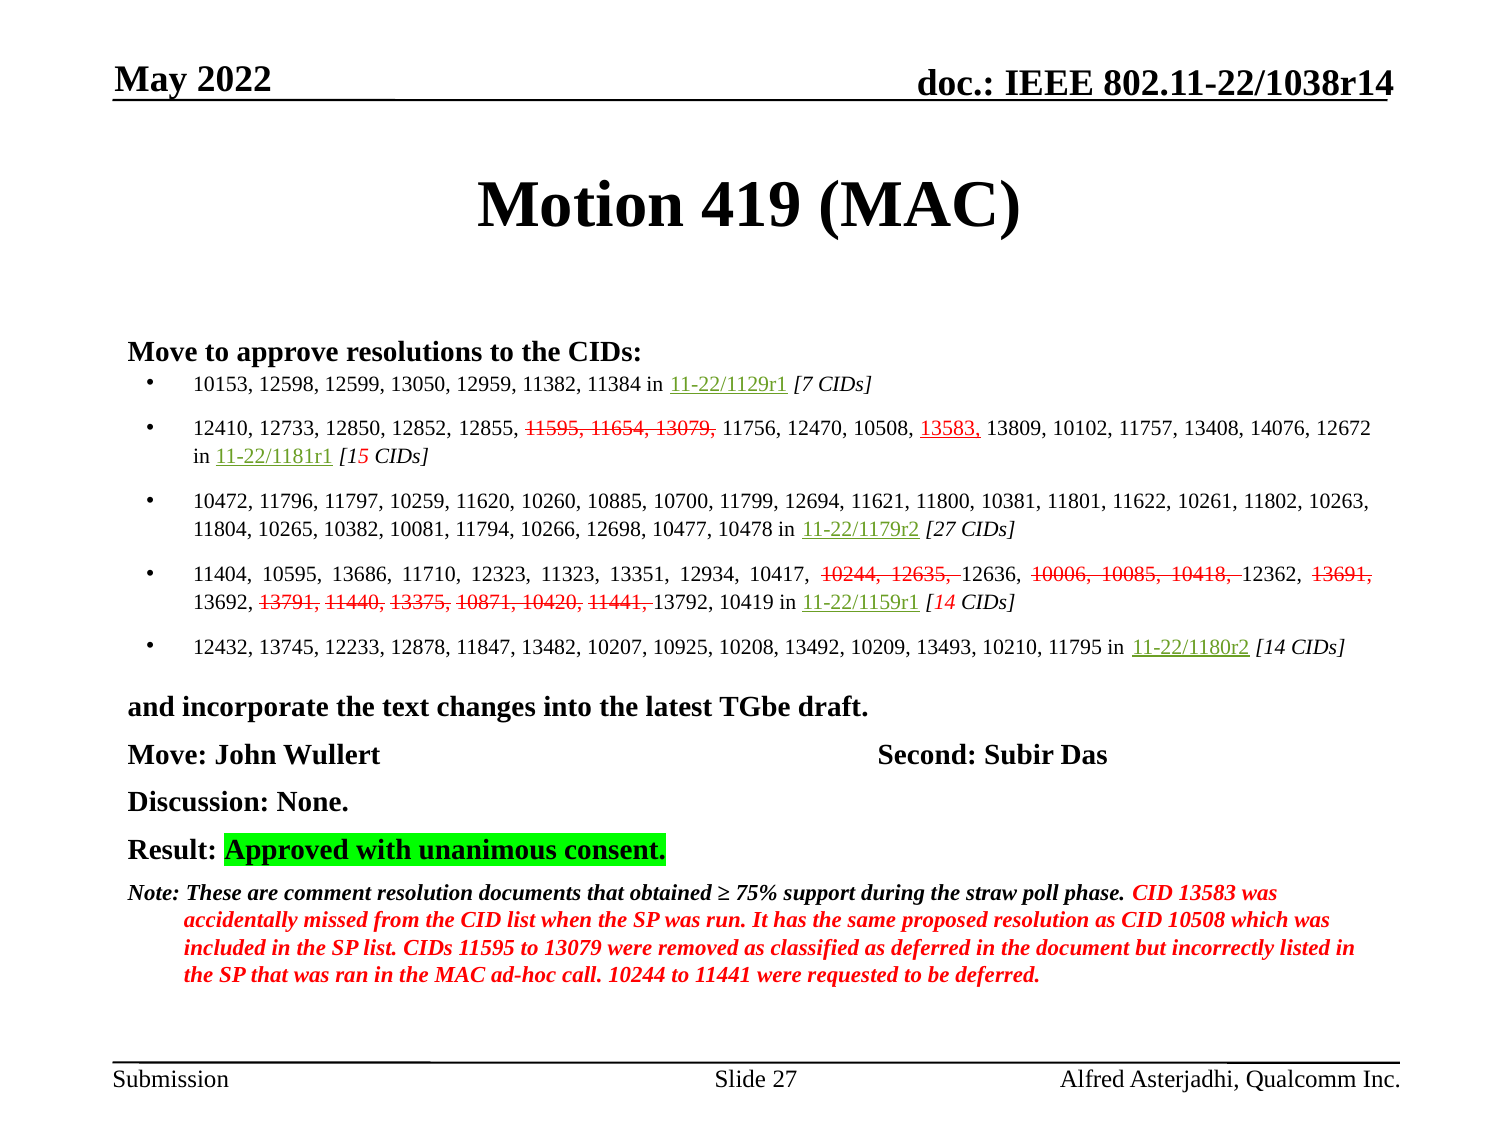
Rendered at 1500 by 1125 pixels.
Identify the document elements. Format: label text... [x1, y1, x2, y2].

title Motion 419 (MAC) [112, 112, 1388, 288]
list Move to approve resolutions to the CIDs: 10153, 12598, 12599, 13050, 12959, 11382, 11384 in 11-22/1129r1 [7 CIDs] 12410, 12733, 12850, 12852, 12855, 11595, 11654, 13079, 11756, 12470, 10508, 13583, 13809, 10102, 11757, 13408, 14076, 12672 in 11-22/1181r1 [15 CIDs] 10472, 11796, 11797, 10259, 11620, 10260, 10885, 10700, 11799, 12694, 11621, 11800, 10381, 11801, 11622, 10261, 11802, 10263, 11804, 10265, 10382, 10081, 11794, 10266, 12698, 10477, 10478 in 11-22/1179r2 [27 CIDs] 11404, 10595, 13686, 11710, 12323, 11323, 13351, 12934, 10417, 10244, 12635, 12636, 10006, 10085, 10418, 12362, 13691, 13692, 13791, 11440, 13375, 10871, 10420, 11441, 13792, 10419 in 11-22/1159r1 [14 CIDs] 12432, 13745, 12233, 12878, 11847, 13482, 10207, 10925, 10208, 13492, 10209, 13493, 10210, 11795 in 11-22/1180r2 [14 CIDs] and incorporate the text changes into the latest TGbe draft. Move: John Wullert Second: Subir Das Discussion: None. Result: Approved with unanimous consent. Note: These are comment resolution documents that obtained ≥ 75% support during the straw poll phase. CID 13583 was accidentally missed from the CID list when the SP was run. It has the same proposed resolution as CID 10508 which was included in the SP list. CIDs 11595 to 13079 were removed as classified as deferred in the document but incorrectly listed in the SP that was ran in the MAC ad-hoc call. 10244 to 11441 were requested to be deferred. [112, 324, 1388, 1063]
slide_number Slide 27 [712, 1061, 800, 1123]
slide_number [114, 54, 423, 100]
footer Alfred Asterjadhi, Qualcomm Inc. [878, 1061, 1402, 1093]
